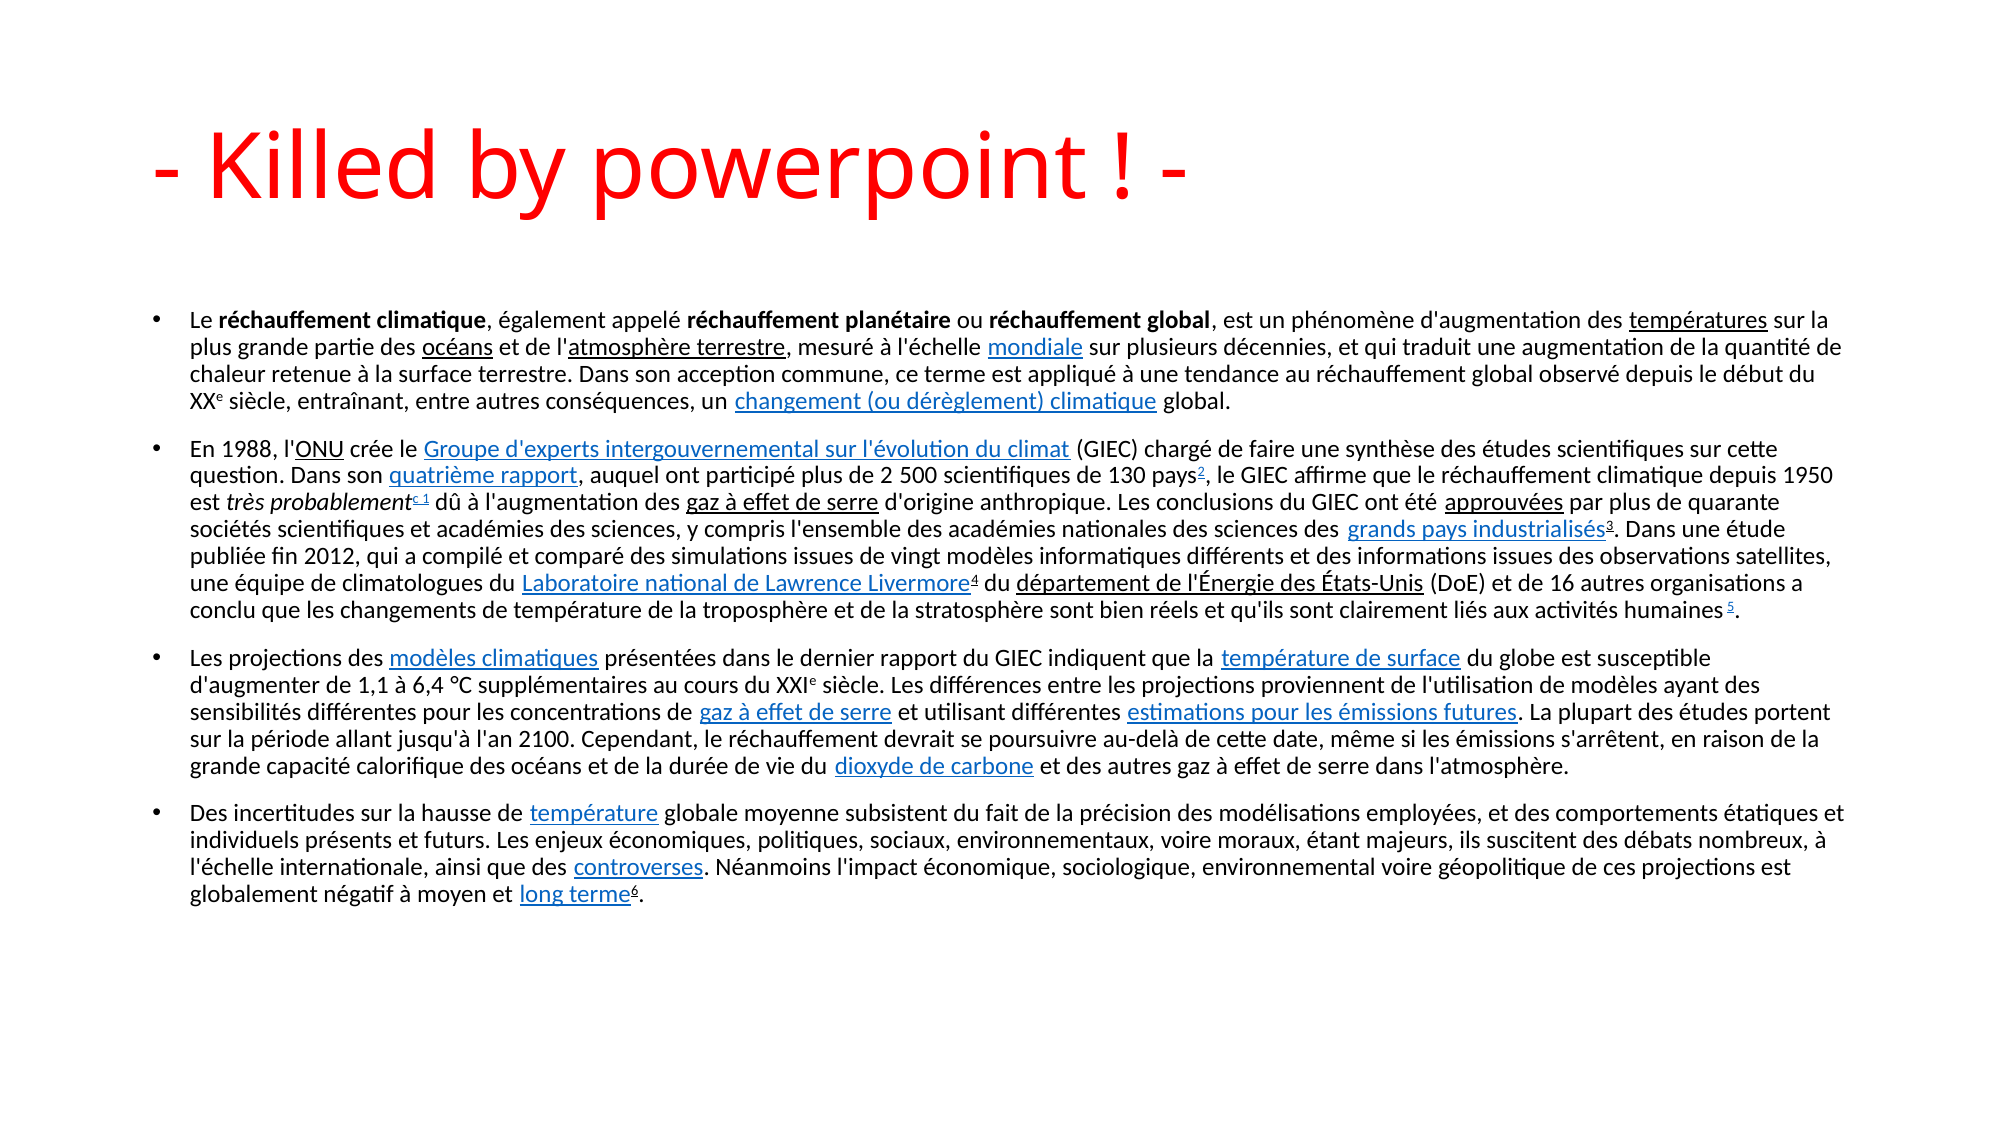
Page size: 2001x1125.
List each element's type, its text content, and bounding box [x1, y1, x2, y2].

title - Killed by powerpoint ! - [137, 59, 1863, 278]
list Le réchauffement climatique, également appelé réchauffement planétaire ou réchauffement global, est un phénomène d'augmentation des températures sur la plus grande partie des océans et de l'atmosphère terrestre, mesuré à l'échelle mondiale sur plusieurs décennies, et qui traduit une augmentation de la quantité de chaleur retenue à la surface terrestre. Dans son acception commune, ce terme est appliqué à une tendance au réchauffement global observé depuis le début du XXe siècle, entraînant, entre autres conséquences, un changement (ou dérèglement) climatique global. En 1988, l'ONU crée le Groupe d'experts intergouvernemental sur l'évolution du climat (GIEC) chargé de faire une synthèse des études scientifiques sur cette question. Dans son quatrième rapport, auquel ont participé plus de 2 500 scientifiques de 130 pays2, le GIEC affirme que le réchauffement climatique depuis 1950 est très probablementc 1 dû à l'augmentation des gaz à effet de serre d'origine anthropique. Les conclusions du GIEC ont été approuvées par plus de quarante sociétés scientifiques et académies des sciences, y compris l'ensemble des académies nationales des sciences des grands pays industrialisés3. Dans une étude publiée fin 2012, qui a compilé et comparé des simulations issues de vingt modèles informatiques différents et des informations issues des observations satellites, une équipe de climatologues du Laboratoire national de Lawrence Livermore4 du département de l'Énergie des États-Unis (DoE) et de 16 autres organisations a conclu que les changements de température de la troposphère et de la stratosphère sont bien réels et qu'ils sont clairement liés aux activités humaines5. Les projections des modèles climatiques présentées dans le dernier rapport du GIEC indiquent que la température de surface du globe est susceptible d'augmenter de 1,1 à 6,4 °C supplémentaires au cours du XXIe siècle. Les différences entre les projections proviennent de l'utilisation de modèles ayant des sensibilités différentes pour les concentrations de gaz à effet de serre et utilisant différentes estimations pour les émissions futures. La plupart des études portent sur la période allant jusqu'à l'an 2100. Cependant, le réchauffement devrait se poursuivre au-delà de cette date, même si les émissions s'arrêtent, en raison de la grande capacité calorifique des océans et de la durée de vie du dioxyde de carbone et des autres gaz à effet de serre dans l'atmosphère. Des incertitudes sur la hausse de température globale moyenne subsistent du fait de la précision des modélisations employées, et des comportements étatiques et individuels présents et futurs. Les enjeux économiques, politiques, sociaux, environnementaux, voire moraux, étant majeurs, ils suscitent des débats nombreux, à l'échelle internationale, ainsi que des controverses. Néanmoins l'impact économique, sociologique, environnemental voire géopolitique de ces projections est globalement négatif à moyen et long terme6. [137, 299, 1863, 1014]
